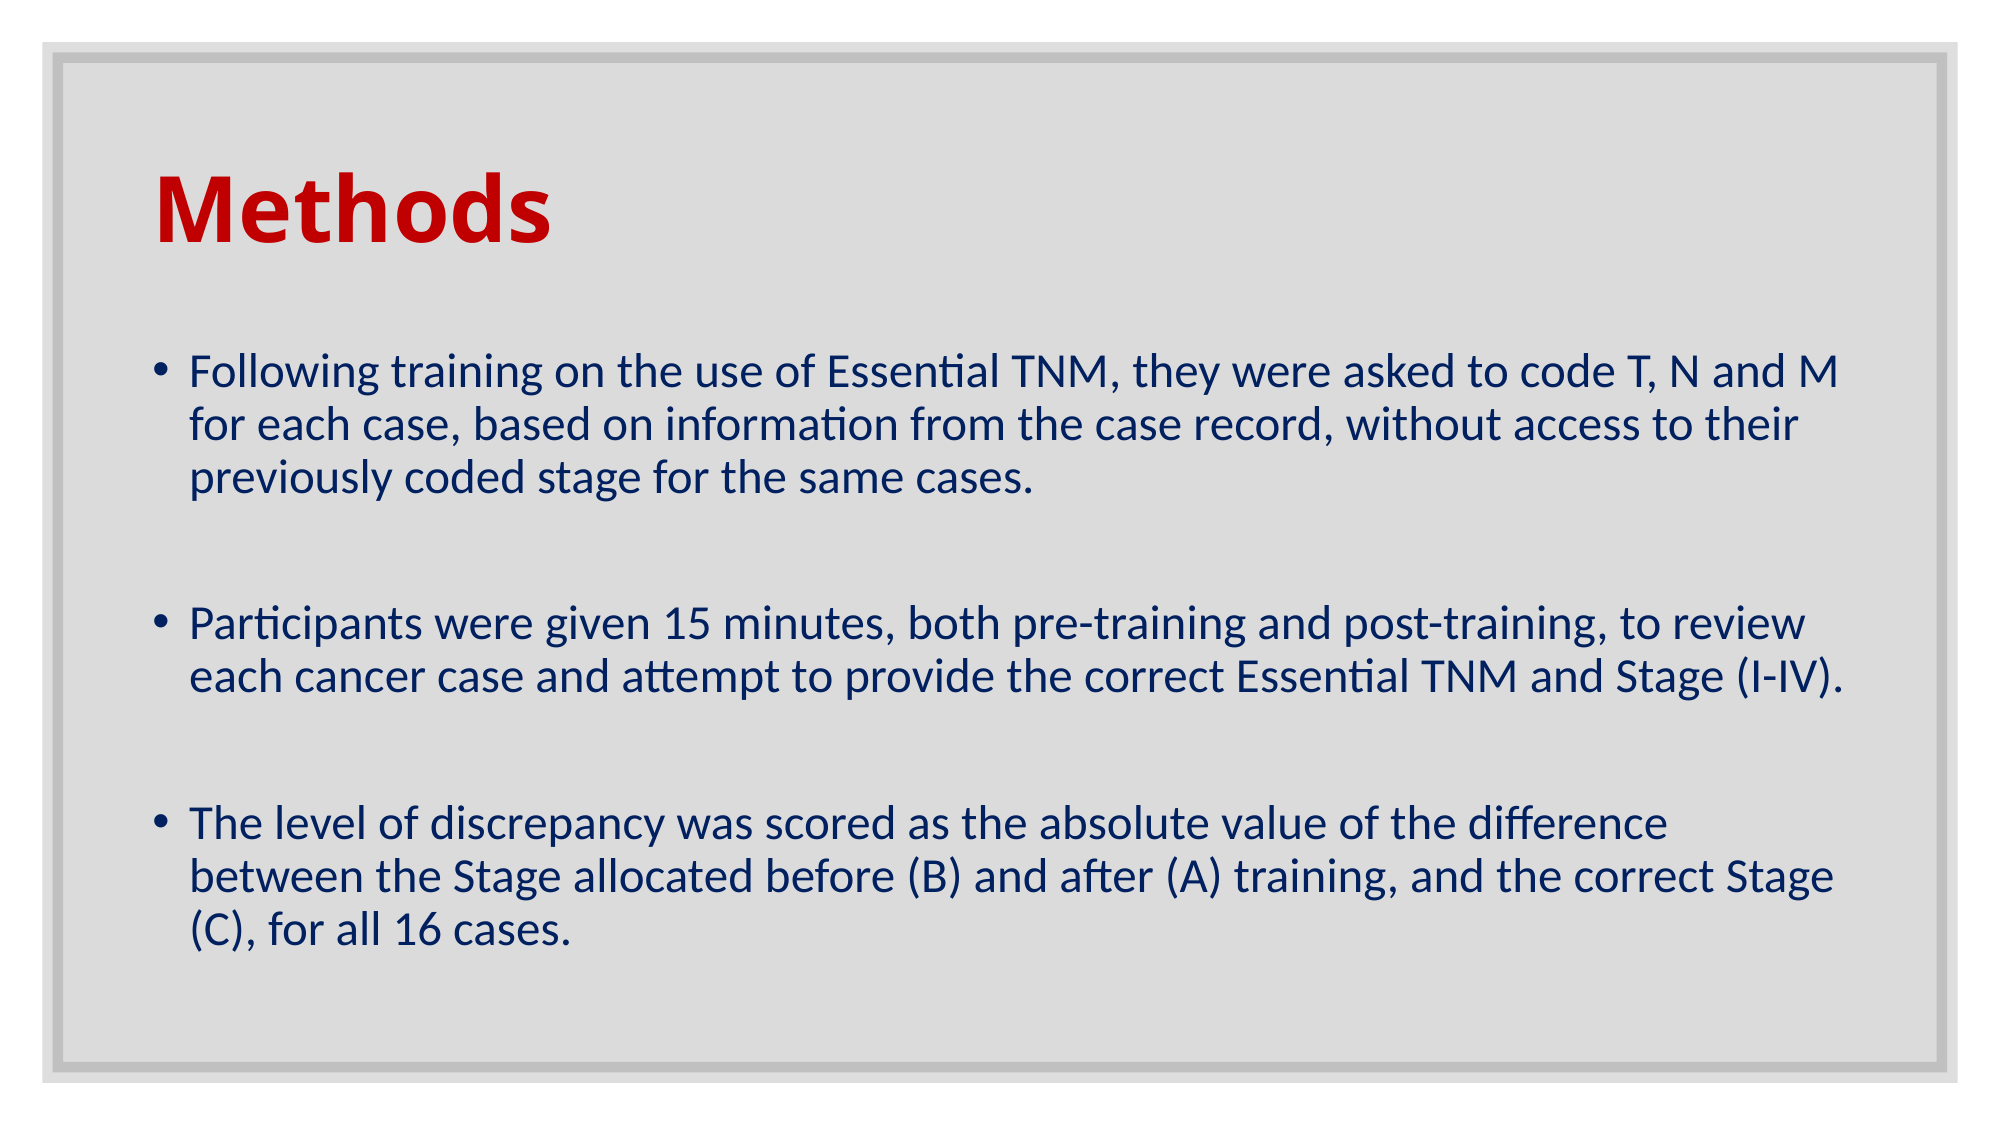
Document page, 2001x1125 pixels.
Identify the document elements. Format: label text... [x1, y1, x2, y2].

text_box [52, 51, 1948, 1073]
list Following training on the use of Essential TNM, they were asked to code T, N and M for each case, based on information from the case record, without access to their previously coded stage for the same cases. Participants were given 15 minutes, both pre-training and post-training, to review each cancer case and attempt to provide the correct Essential TNM and Stage (I-IV). The level of discrepancy was scored as the absolute value of the difference between the Stage allocated before (B) and after (A) training, and the correct Stage (C), for all 16 cases. [137, 337, 1863, 973]
title Methods [137, 103, 1863, 322]
